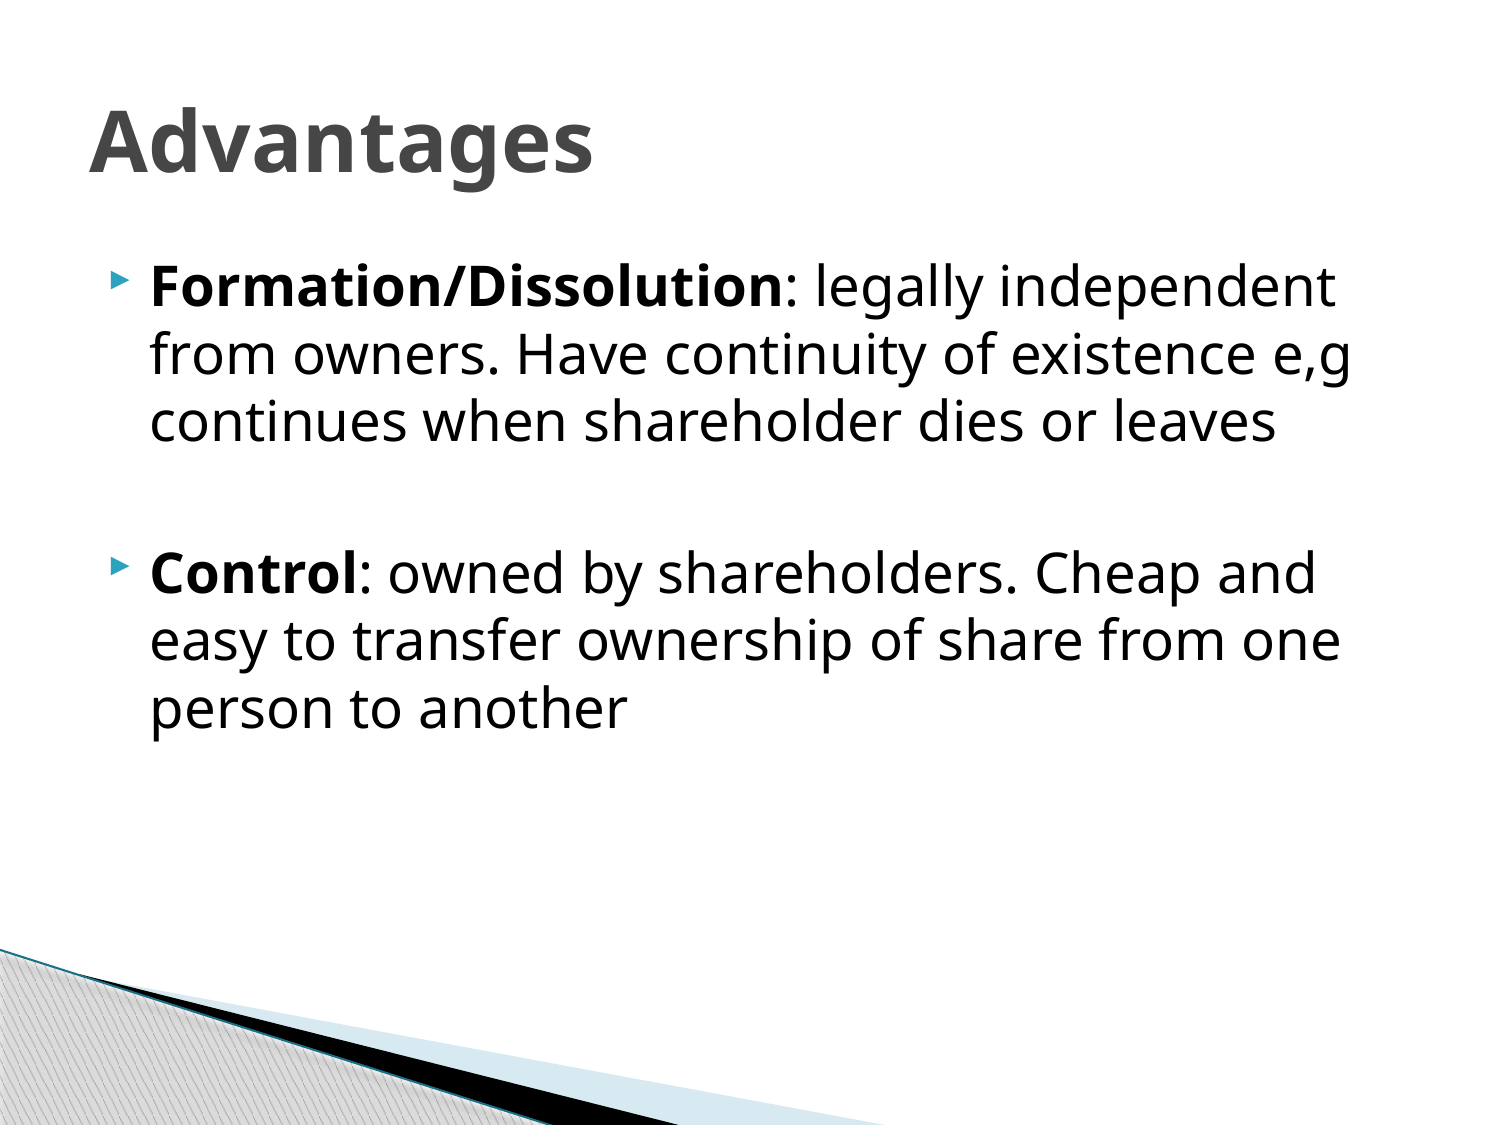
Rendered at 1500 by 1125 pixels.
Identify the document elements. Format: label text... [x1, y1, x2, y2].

title Advantages [75, 45, 1425, 233]
list Formation/Dissolution: legally independent from owners. Have continuity of existence e,g continues when shareholder dies or leaves Control: owned by shareholders. Cheap and easy to transfer ownership of share from one person to another [75, 243, 1425, 986]
